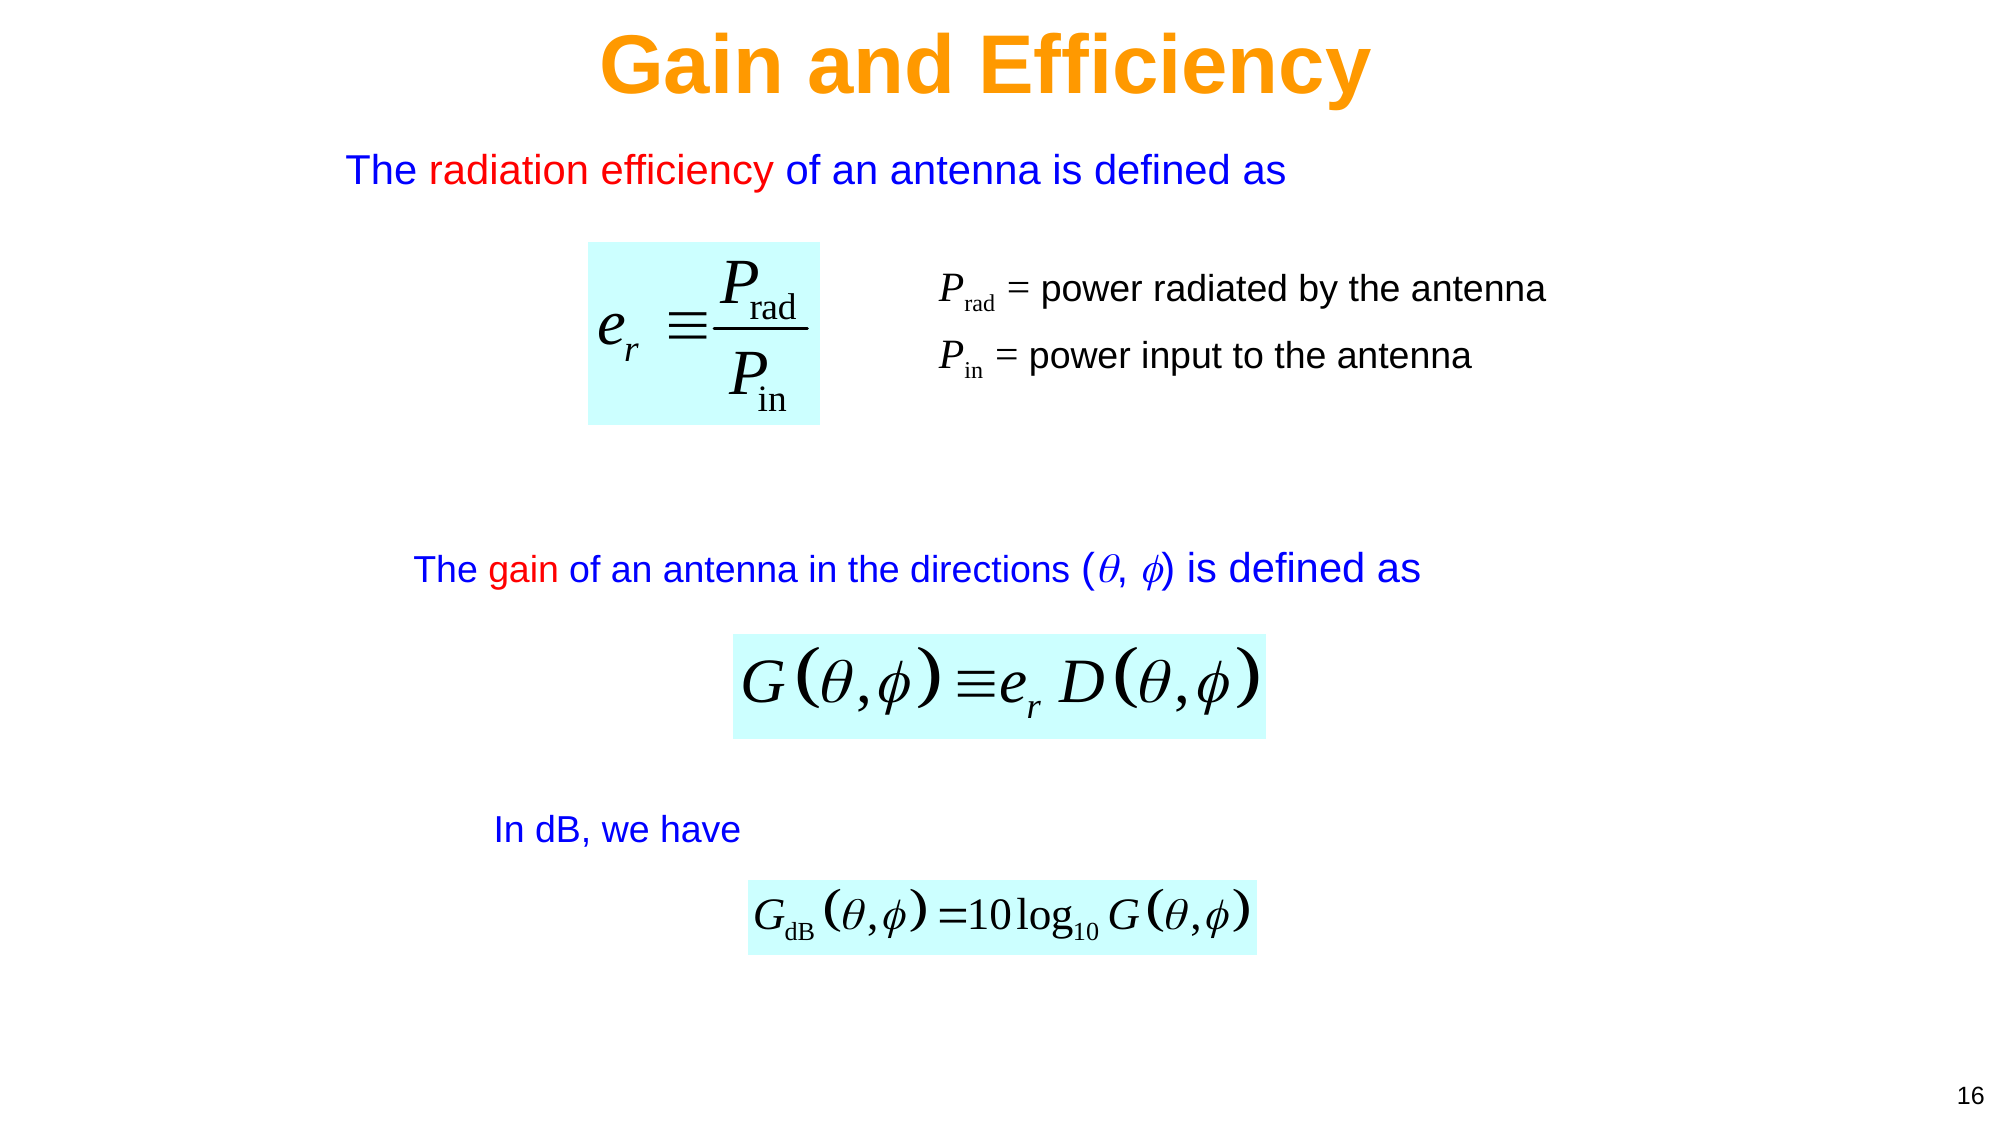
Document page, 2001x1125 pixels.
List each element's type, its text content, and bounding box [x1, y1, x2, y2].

slide_number 16 [1533, 1065, 2000, 1125]
text_box In dB, we have [478, 798, 761, 858]
text_box The radiation efficiency of an antenna is defined as [330, 135, 1405, 200]
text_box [732, 633, 1267, 740]
text_box The gain of an antenna in the directions (, ) is defined as [398, 533, 1473, 599]
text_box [747, 880, 1257, 956]
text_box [588, 242, 821, 426]
text_box Prad = power radiated by the antenna Pin = power input to the antenna [924, 252, 1562, 391]
text_box Gain and Efficiency [287, 10, 1685, 109]
